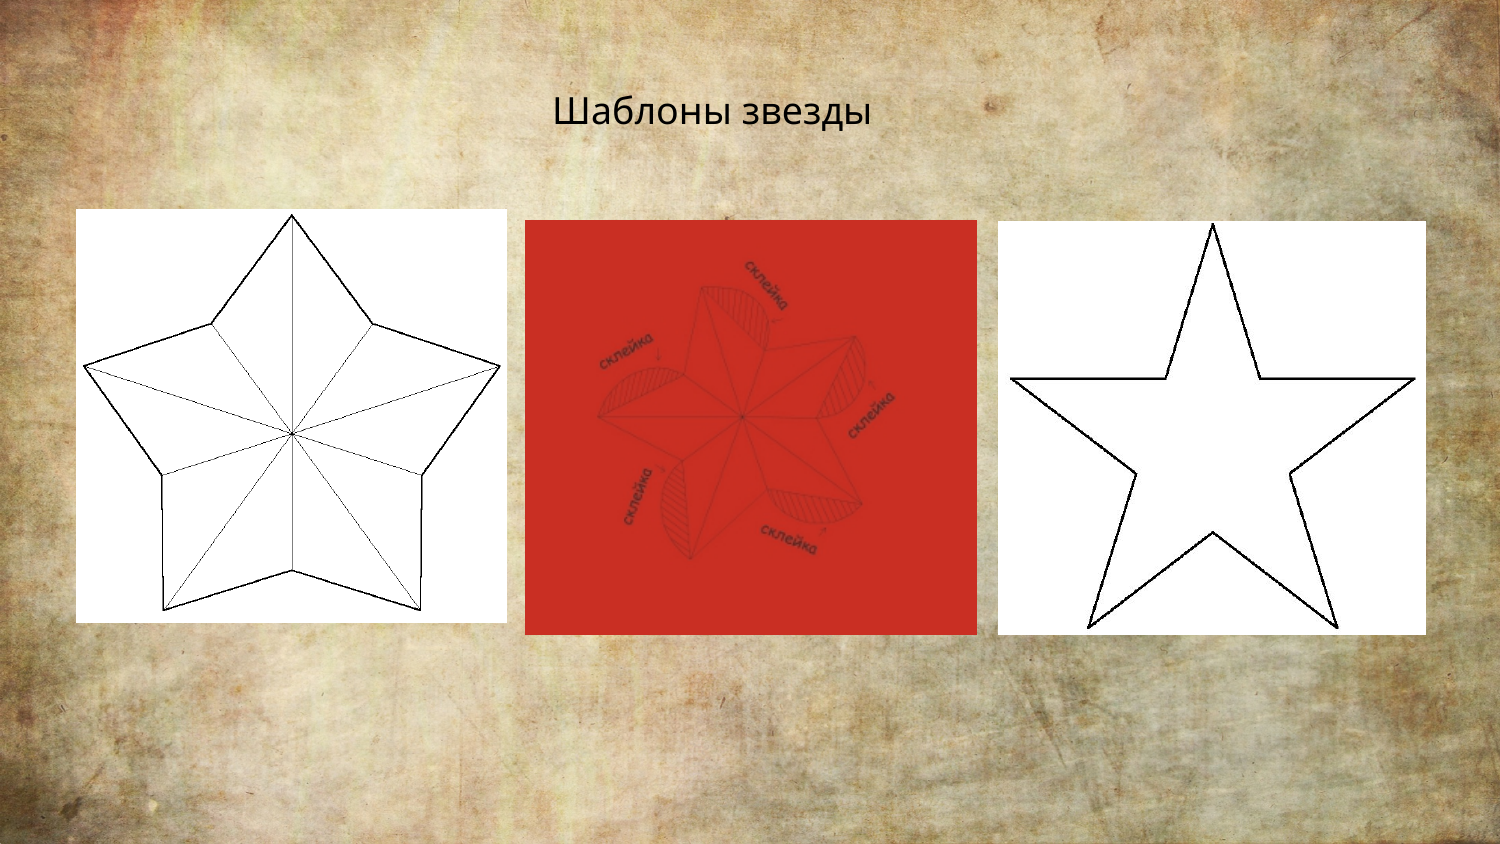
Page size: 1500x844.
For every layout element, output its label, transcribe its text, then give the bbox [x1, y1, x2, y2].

picture [0, 0, 1500, 844]
text_box Шаблоны звезды [537, 79, 916, 139]
